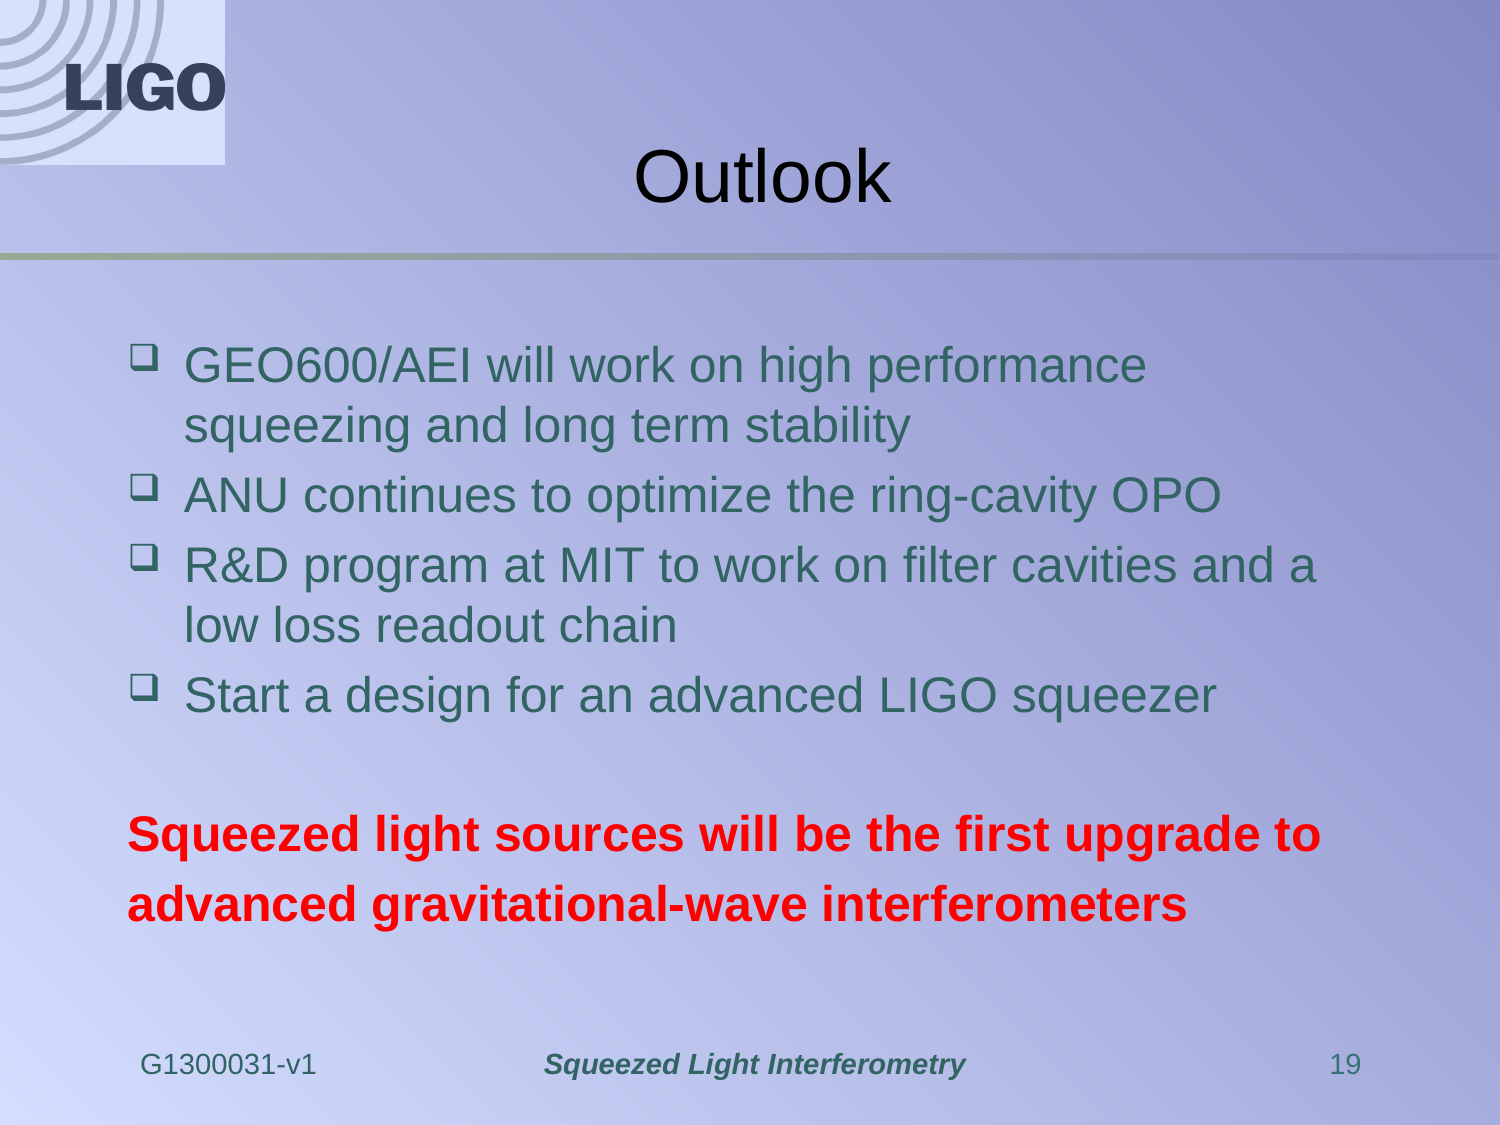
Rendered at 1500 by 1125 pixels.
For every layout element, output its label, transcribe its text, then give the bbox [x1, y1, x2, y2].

title Outlook [262, 37, 1263, 226]
list GEO600/AEI will work on high performance squeezing and long term stability ANU continues to optimize the ring-cavity OPO R&D program at MIT to work on filter cavities and a low loss readout chain Start a design for an advanced LIGO squeezer Squeezed light sources will be the first upgrade to advanced gravitational-wave interferometers [112, 324, 1388, 1001]
